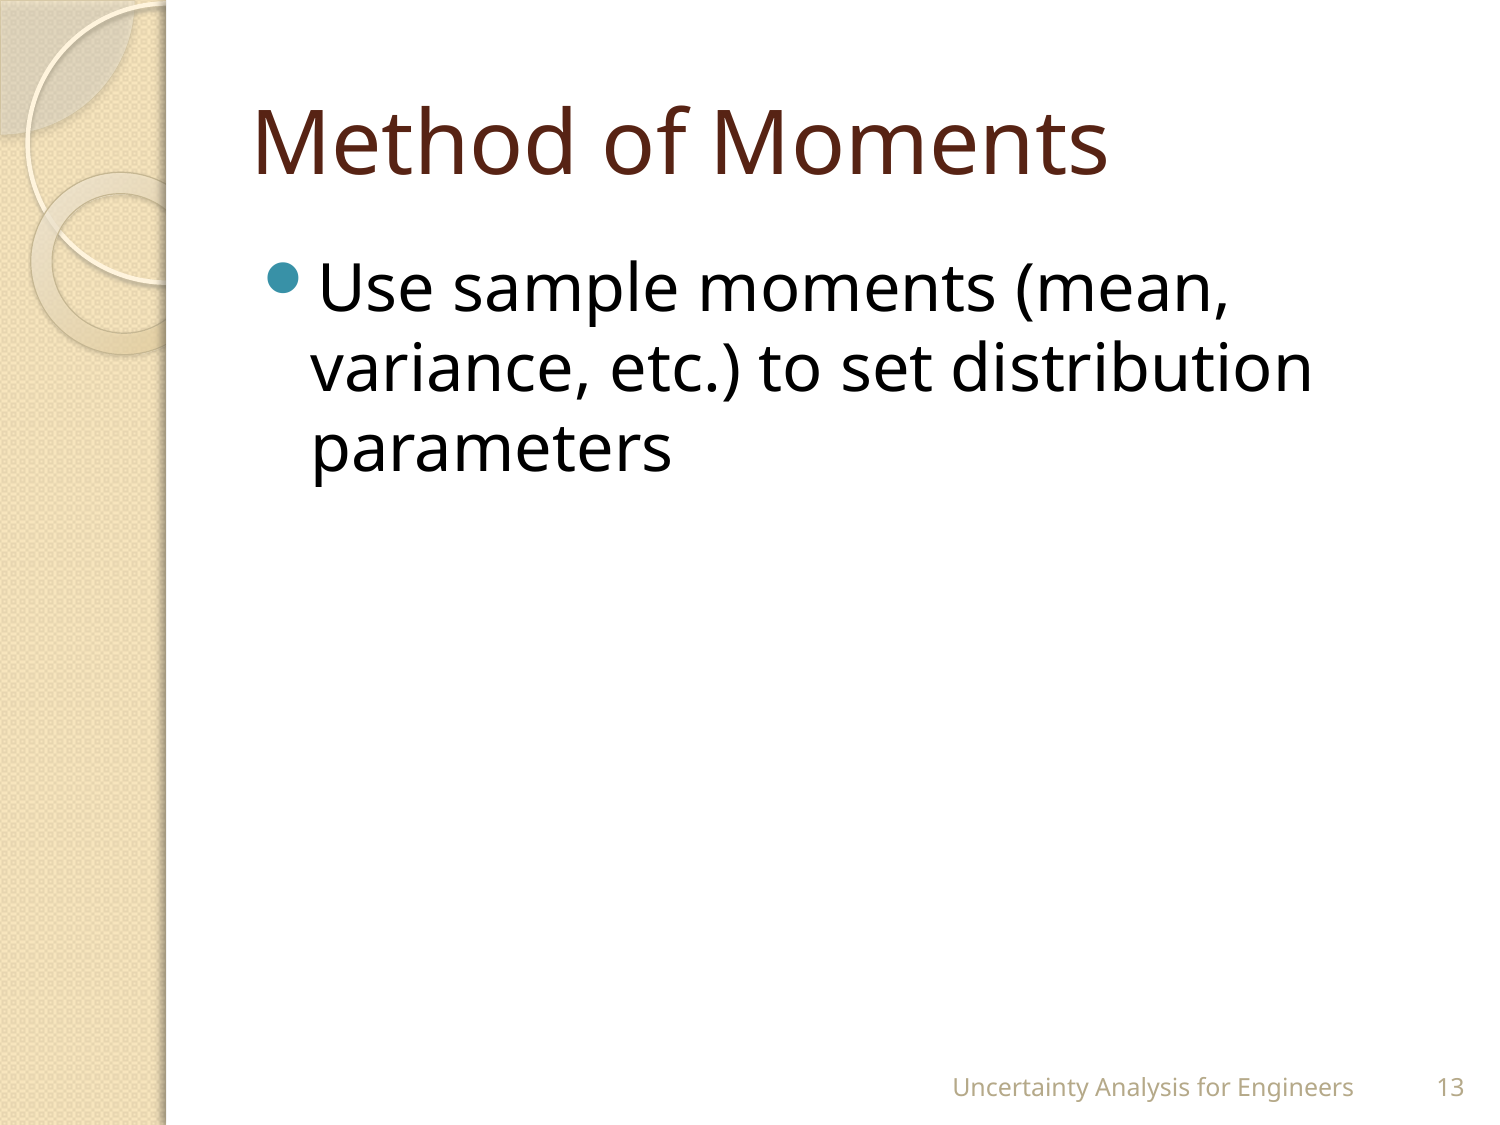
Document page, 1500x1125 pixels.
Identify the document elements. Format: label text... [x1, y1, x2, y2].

title Method of Moments [235, 45, 1466, 233]
list Use sample moments (mean, variance, etc.) to set distribution parameters [235, 237, 1466, 1025]
footer Uncertainty Analysis for Engineers [937, 1034, 1413, 1113]
slide_number 13 [1413, 1034, 1488, 1113]
